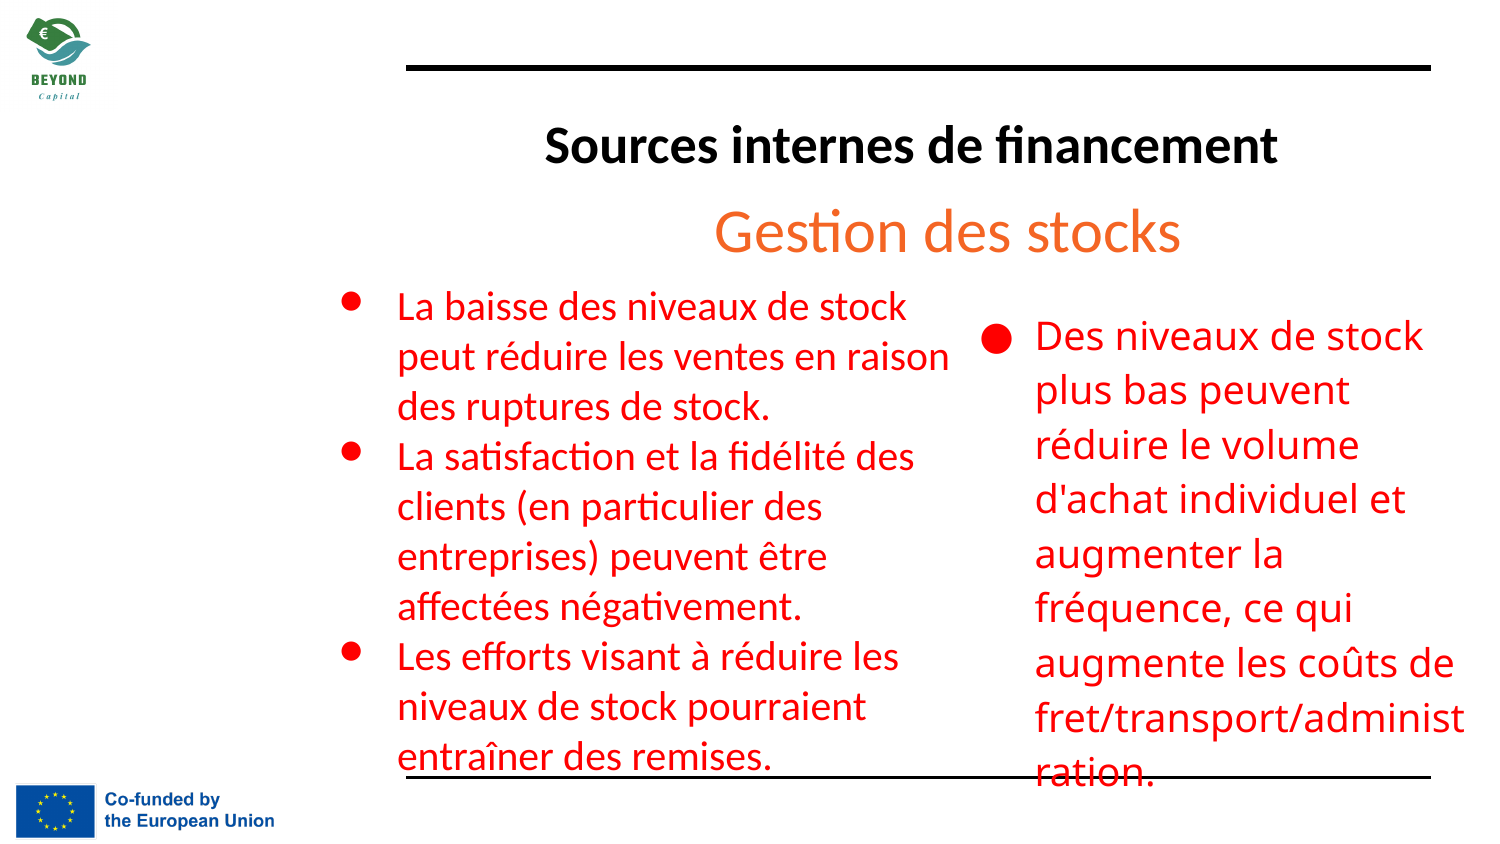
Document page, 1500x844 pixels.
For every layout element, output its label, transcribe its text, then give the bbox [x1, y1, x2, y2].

title Sources internes de financement [393, 94, 1431, 199]
list Gestion des stocks [466, 175, 1431, 287]
list La baisse des niveaux de stock peut réduire les ventes en raison des ruptures de stock. La satisfaction et la fidélité des clients (en particulier des entreprises) peuvent être affectées négativement. Les efforts visant à réduire les niveaux de stock pourraient entraîner des remises. [307, 263, 980, 731]
picture [15, 781, 294, 842]
picture [0, 0, 119, 112]
list Des niveaux de stock plus bas peuvent réduire le volume d'achat individuel et augmenter la fréquence, ce qui augmente les coûts de fret/transport/administration. [944, 288, 1484, 745]
